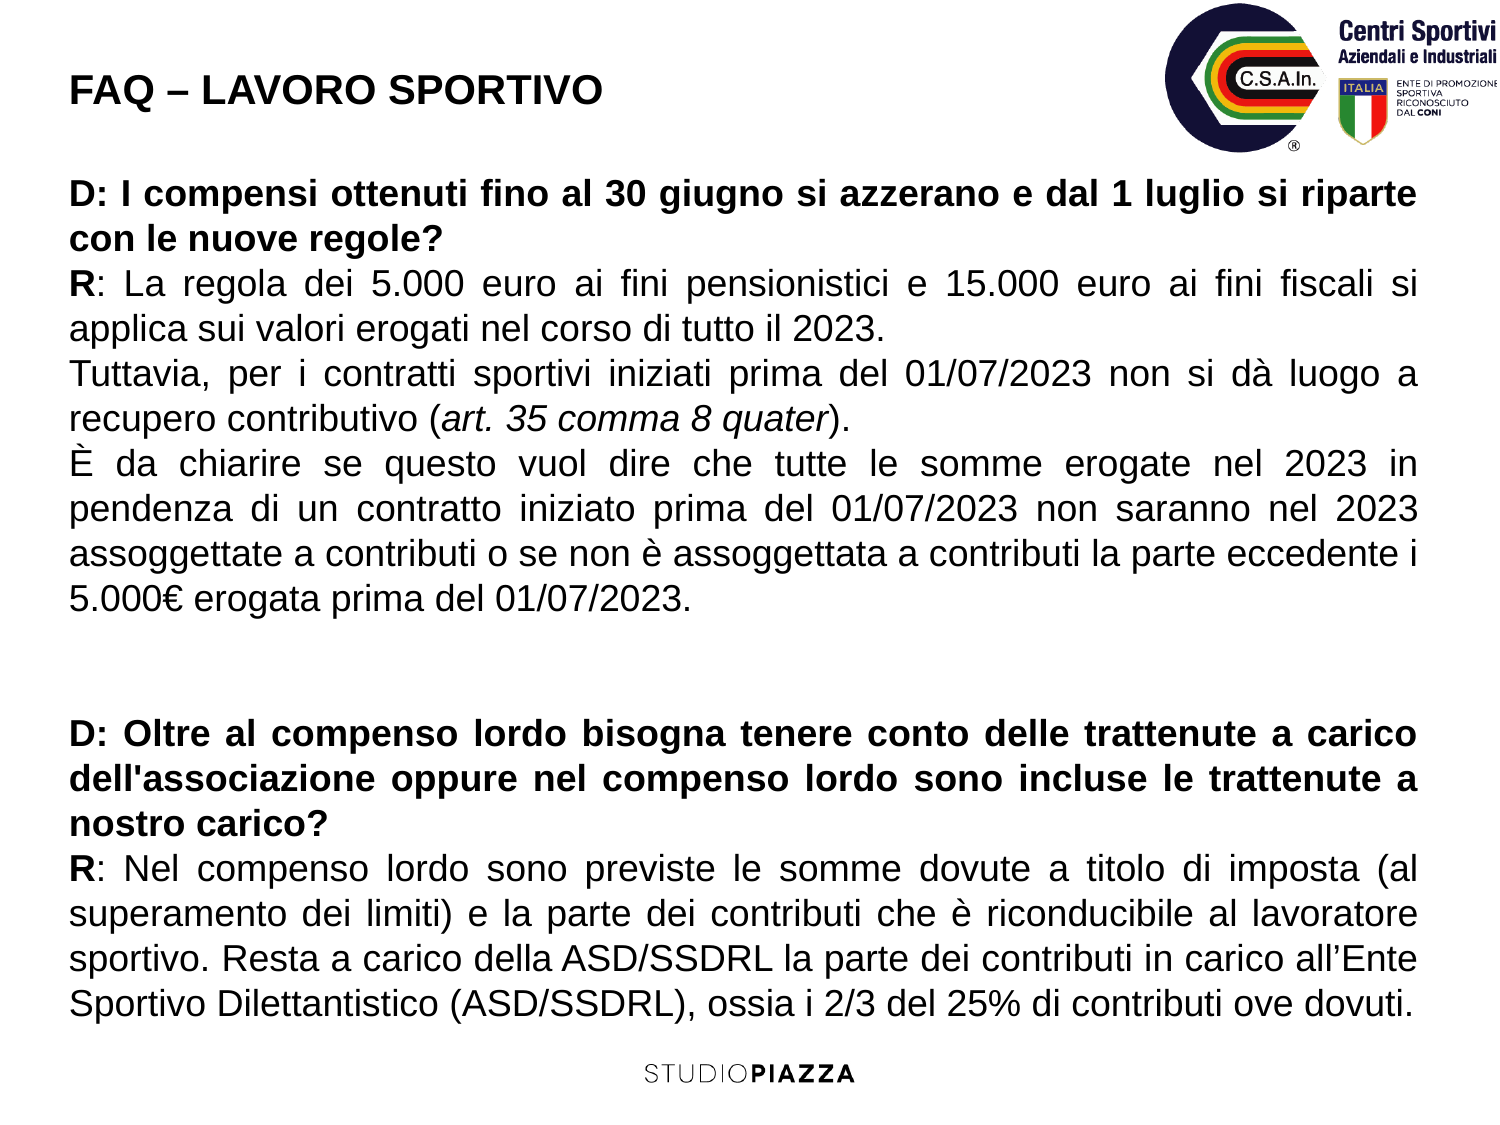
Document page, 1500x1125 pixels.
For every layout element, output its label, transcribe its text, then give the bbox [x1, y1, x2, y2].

picture [1165, 3, 1497, 153]
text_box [0, 1020, 1500, 1125]
text_box D: I compensi ottenuti fino al 30 giugno si azzerano e dal 1 luglio si riparte con le nuove regole? R: La regola dei 5.000 euro ai fini pensionistici e 15.000 euro ai fini fiscali si applica sui valori erogati nel corso di tutto il 2023. Tuttavia, per i contratti sportivi iniziati prima del 01/07/2023 non si dà luogo a recupero contributivo (art. 35 comma 8 quater). È da chiarire se questo vuol dire che tutte le somme erogate nel 2023 in pendenza di un contratto iniziato prima del 01/07/2023 non saranno nel 2023 assoggettate a contributi o se non è assoggettata a contributi la parte eccedente i 5.000€ erogata prima del 01/07/2023. D: Oltre al compenso lordo bisogna tenere conto delle trattenute a carico dell'associazione oppure nel compenso lordo sono incluse le trattenute a nostro carico? R: Nel compenso lordo sono previste le somme dovute a titolo di imposta (al superamento dei limiti) e la parte dei contributi che è riconducibile al lavoratore sportivo. Resta a carico della ASD/SSDRL la parte dei contributi in carico all’Ente Sportivo Dilettantistico (ASD/SSDRL), ossia i 2/3 del 25% di contributi ove dovuti. [54, 161, 1434, 1020]
text_box FAQ – LAVORO SPORTIVO [54, 55, 719, 121]
